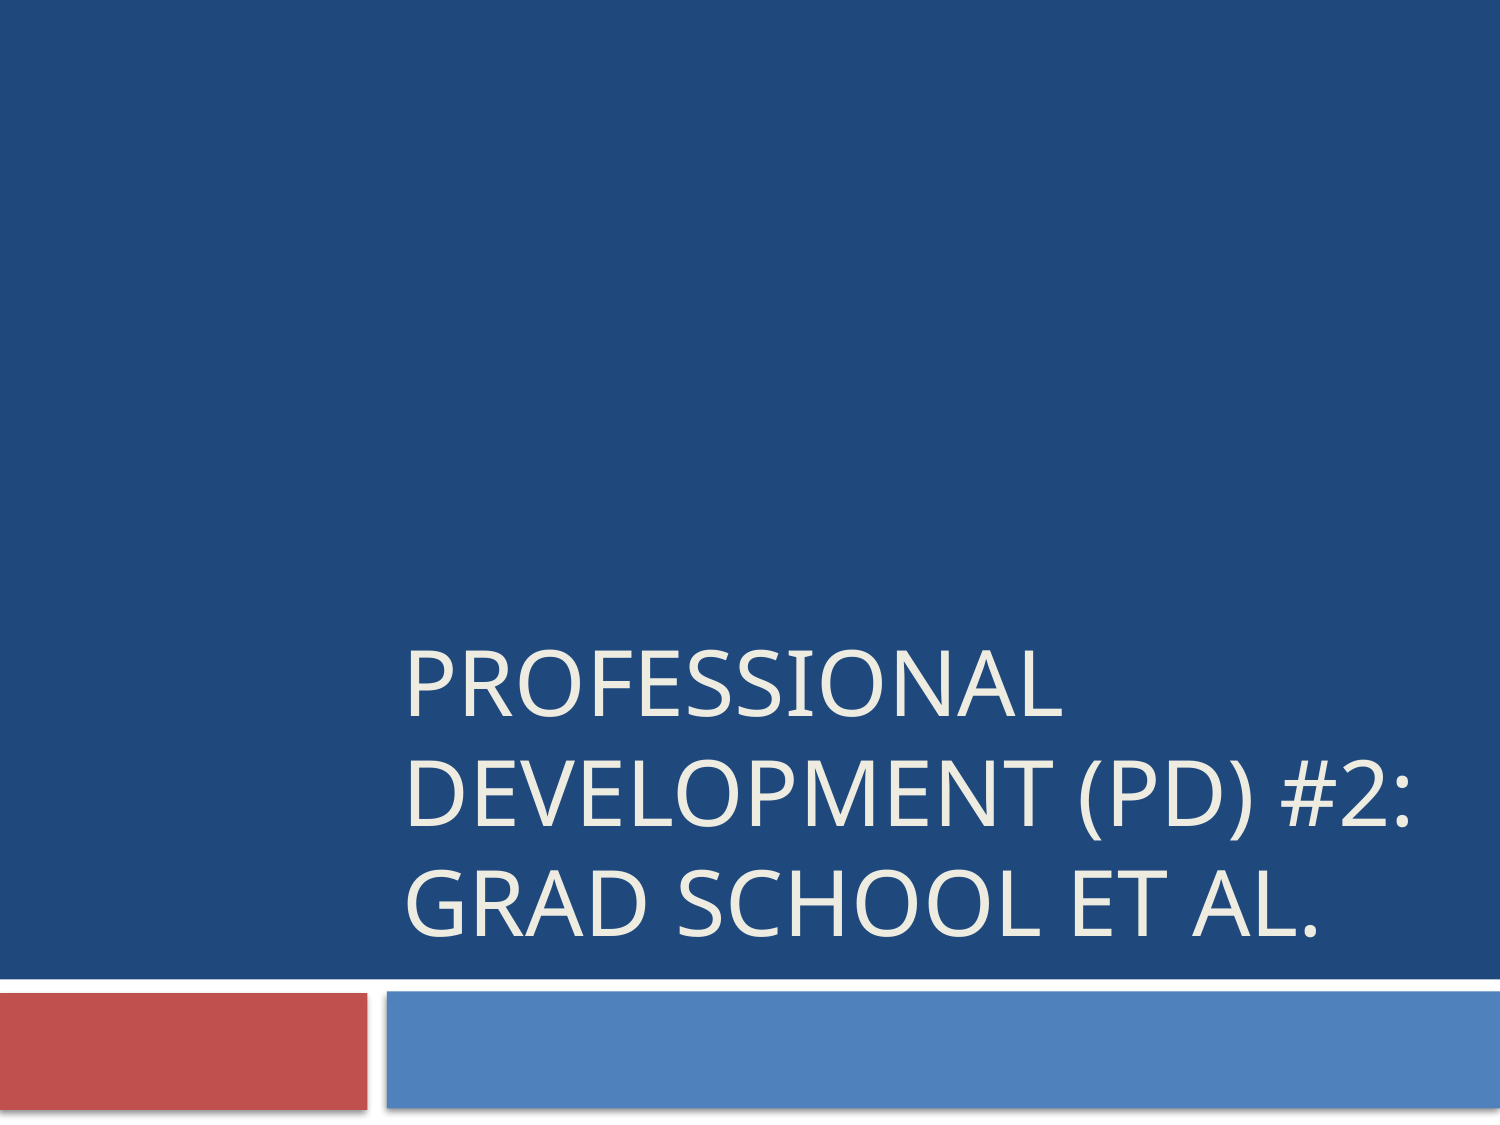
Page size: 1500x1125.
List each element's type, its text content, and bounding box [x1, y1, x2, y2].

title Professional Development (PD) #2: Grad School et al. [387, 387, 1450, 963]
